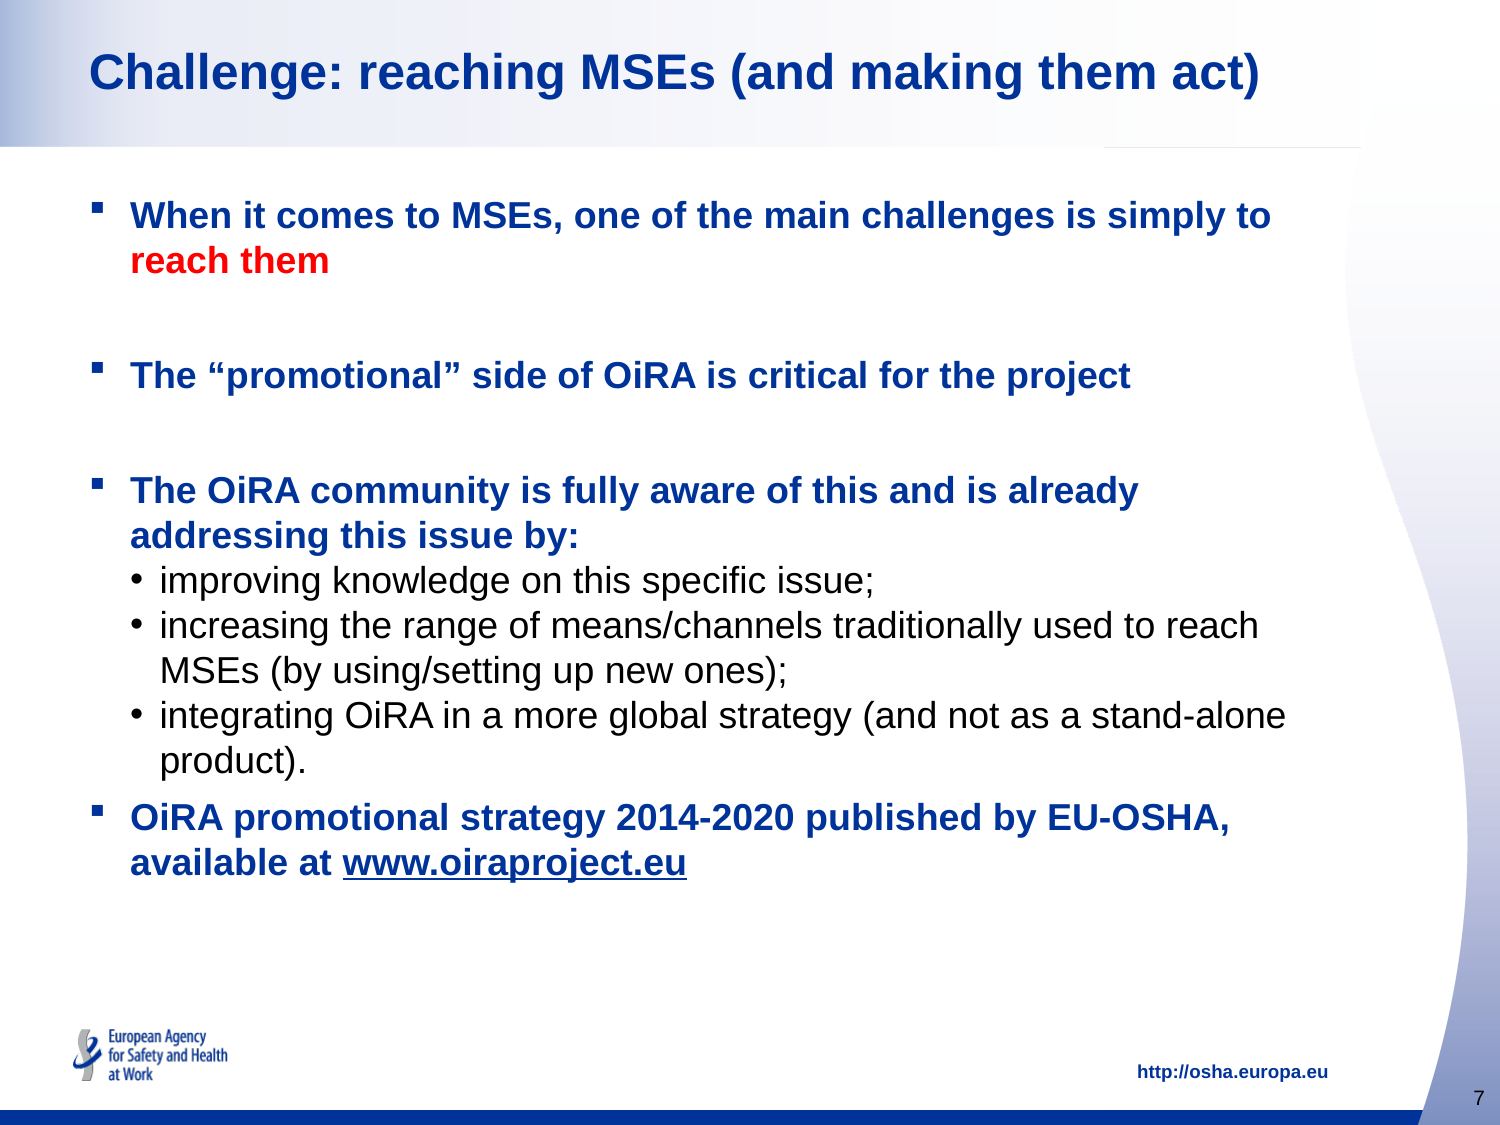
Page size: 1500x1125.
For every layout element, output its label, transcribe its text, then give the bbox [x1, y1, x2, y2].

list When it comes to MSEs, one of the main challenges is simply to reach them The “promotional” side of OiRA is critical for the project The OiRA community is fully aware of this and is already addressing this issue by: improving knowledge on this specific issue; increasing the range of means/channels traditionally used to reach MSEs (by using/setting up new ones); integrating OiRA in a more global strategy (and not as a stand-alone product). OiRA promotional strategy 2014-2020 published by EU-OSHA, available at www.oiraproject.eu [73, 183, 1314, 981]
picture [0, 0, 1500, 1125]
title Challenge: reaching MSEs (and making them act) [73, 29, 1314, 110]
